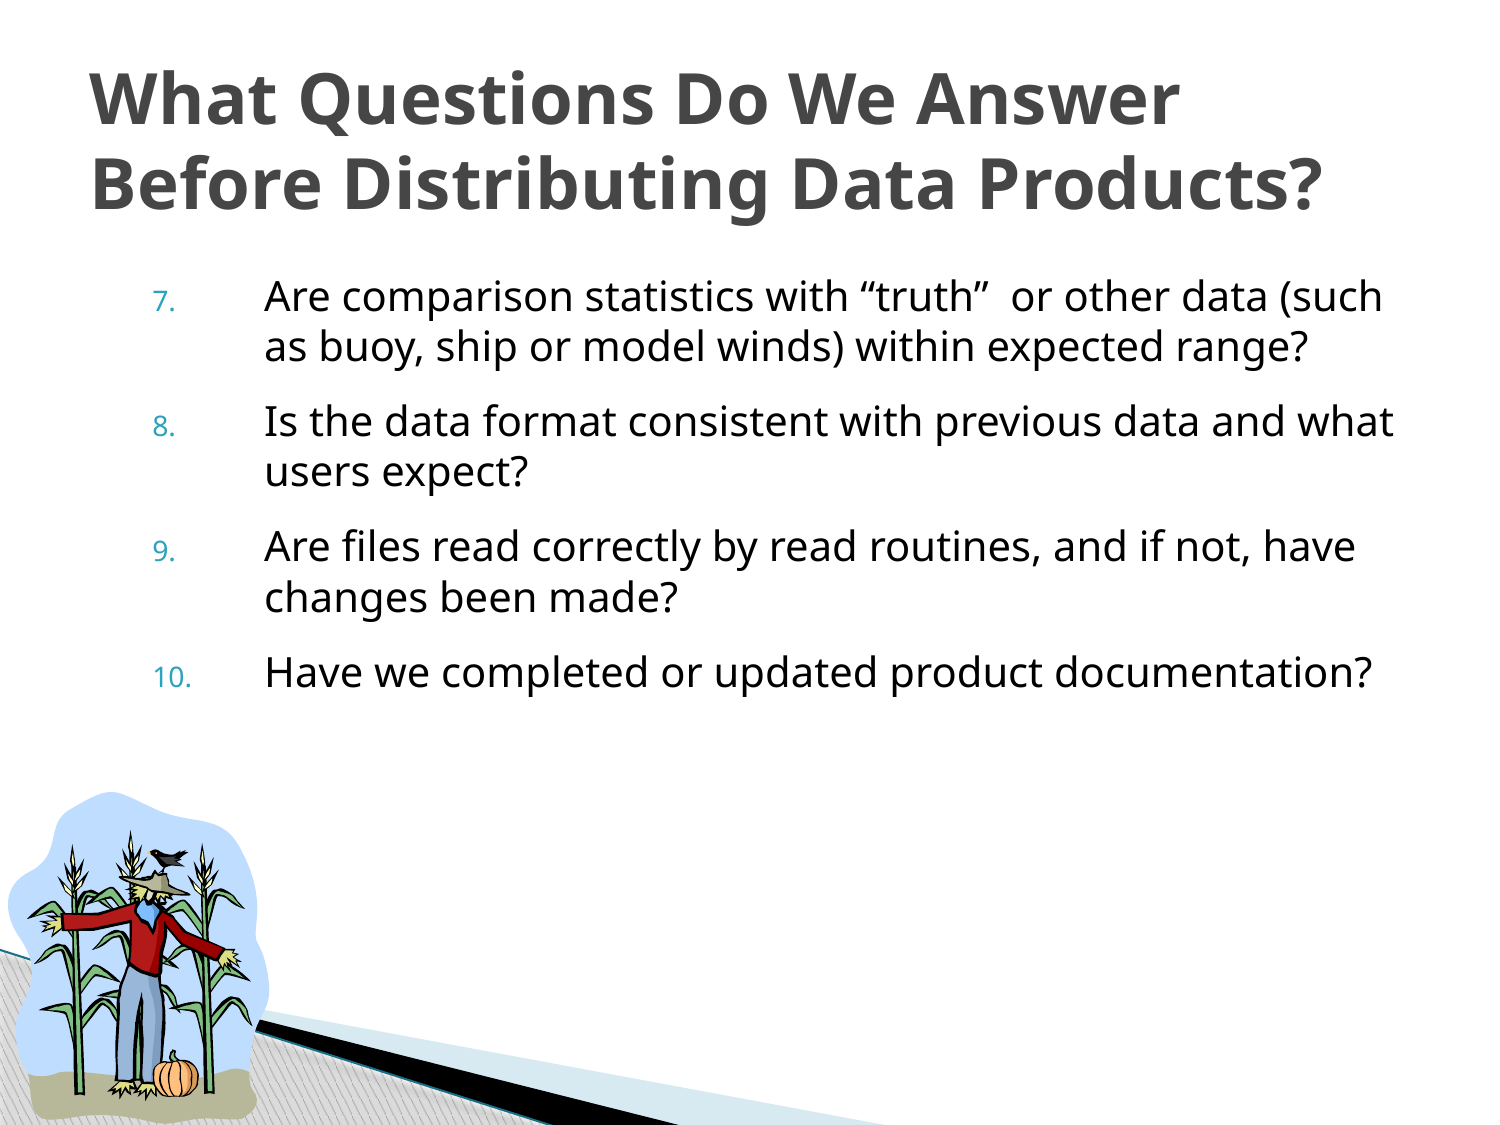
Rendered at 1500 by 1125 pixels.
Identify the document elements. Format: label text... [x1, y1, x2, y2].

title What Questions Do We Answer Before Distributing Data Products? [75, 45, 1425, 233]
list Are comparison statistics with “truth” or other data (such as buoy, ship or model winds) within expected range? Is the data format consistent with previous data and what users expect? Are files read correctly by read routines, and if not, have changes been made? Have we completed or updated product documentation? [137, 262, 1425, 988]
picture [0, 782, 276, 1125]
